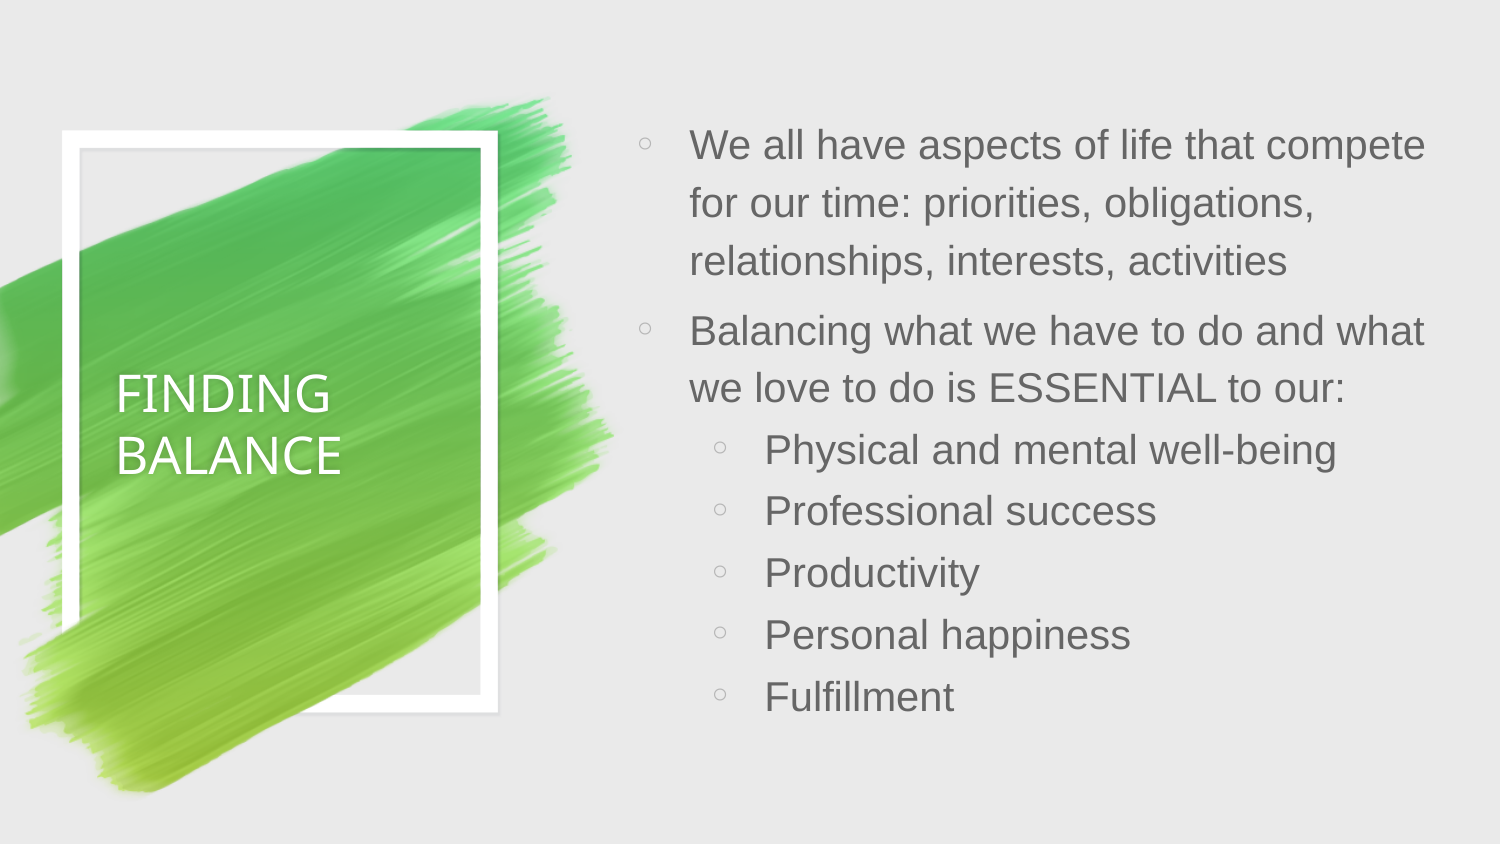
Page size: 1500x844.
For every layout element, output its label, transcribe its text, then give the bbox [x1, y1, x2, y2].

picture [0, 0, 1500, 844]
title FINDING BALANCE [114, 149, 447, 696]
list We all have aspects of life that compete for our time: priorities, obligations, relationships, interests, activities Balancing what we have to do and what we love to do is ESSENTIAL to our: Physical and mental well-being Professional success Productivity Personal happiness Fulfillment [614, 110, 1446, 803]
